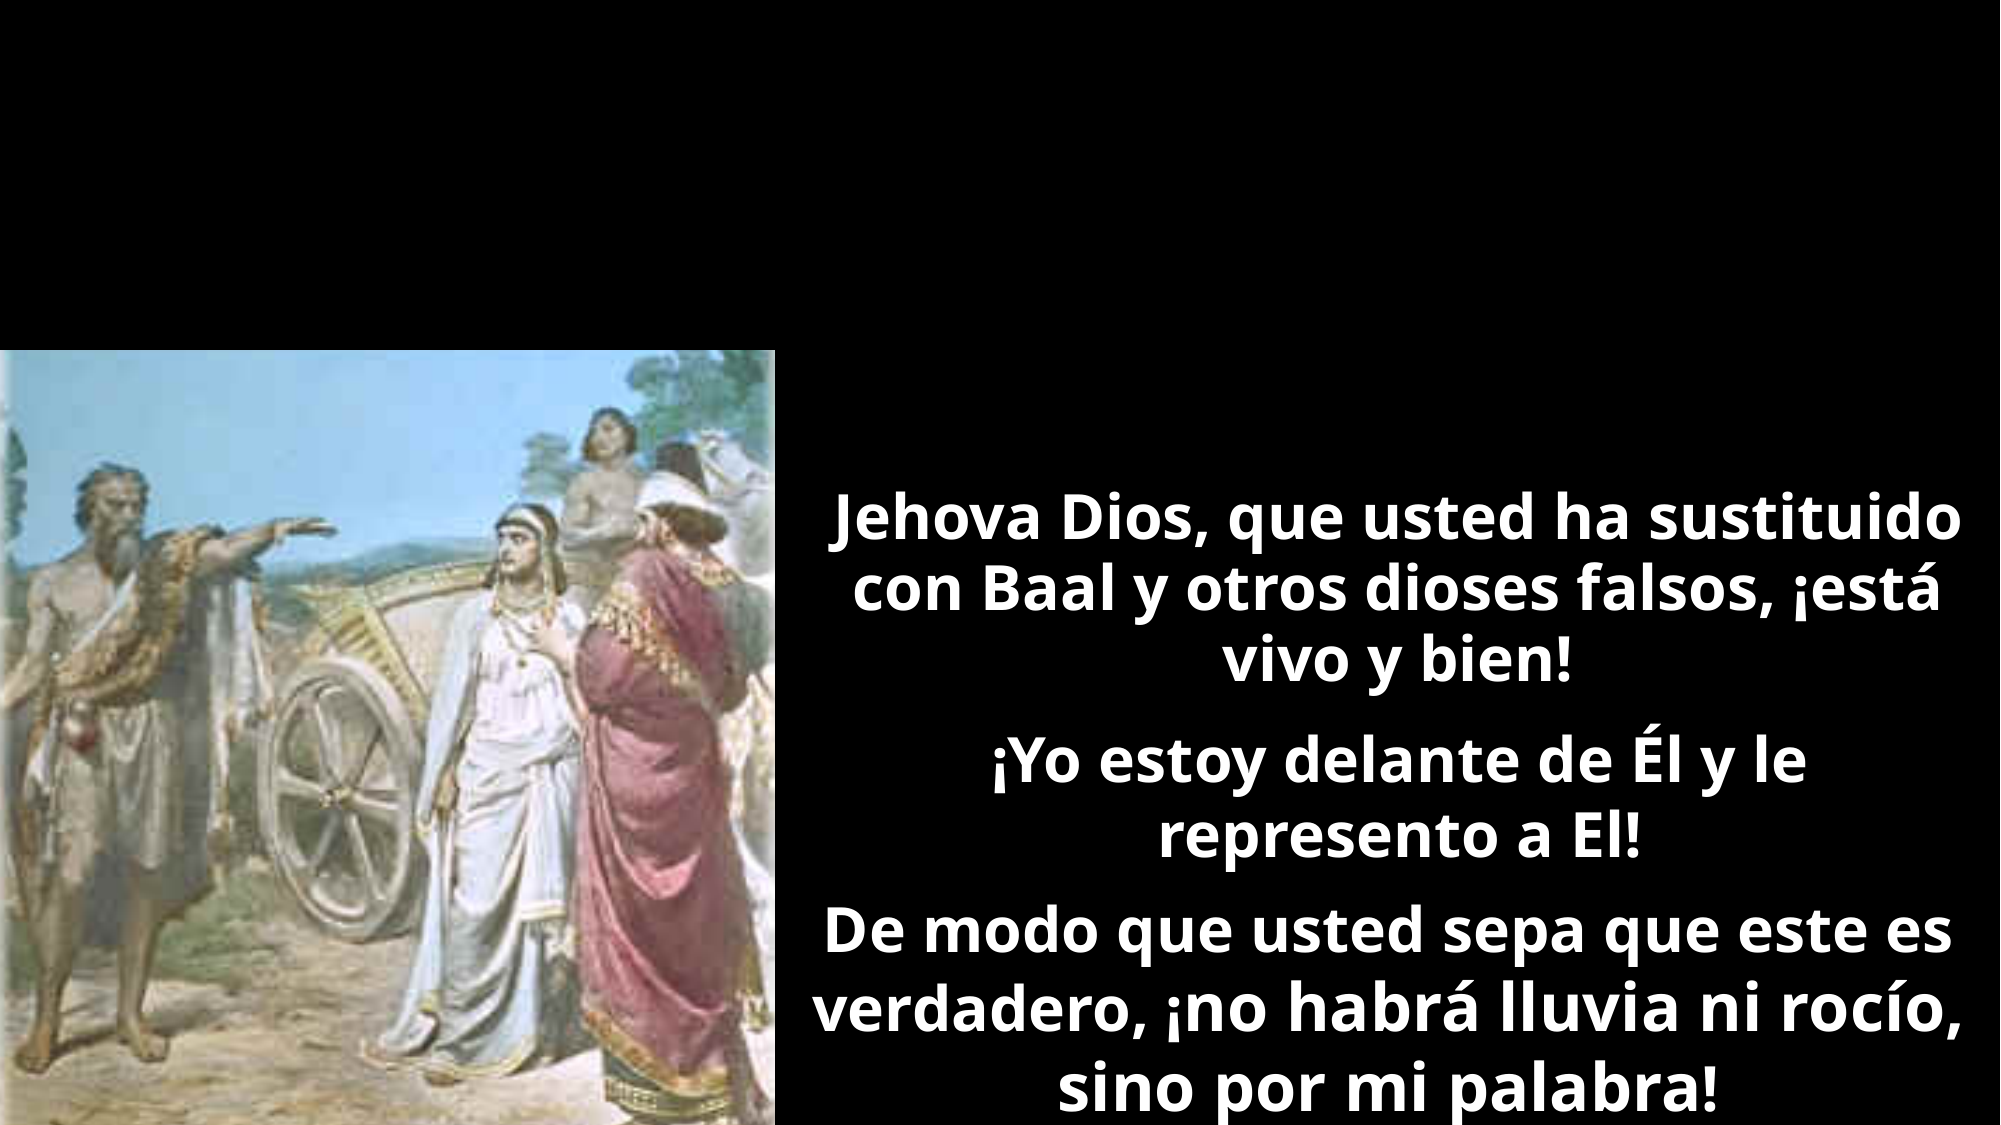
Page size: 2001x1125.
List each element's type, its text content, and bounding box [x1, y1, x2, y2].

text_box ¡Yo estoy delante de Él y le represento a El! [800, 712, 2000, 878]
text_box De modo que usted sepa que este es verdadero, ¡no habrá lluvia ni rocío, sino por mi palabra! [781, 882, 1997, 1125]
text_box Jehova Dios, que usted ha sustituido con Baal y otros dioses falsos, ¡está vivo y bien! [799, 474, 1999, 704]
picture [0, 349, 775, 1125]
